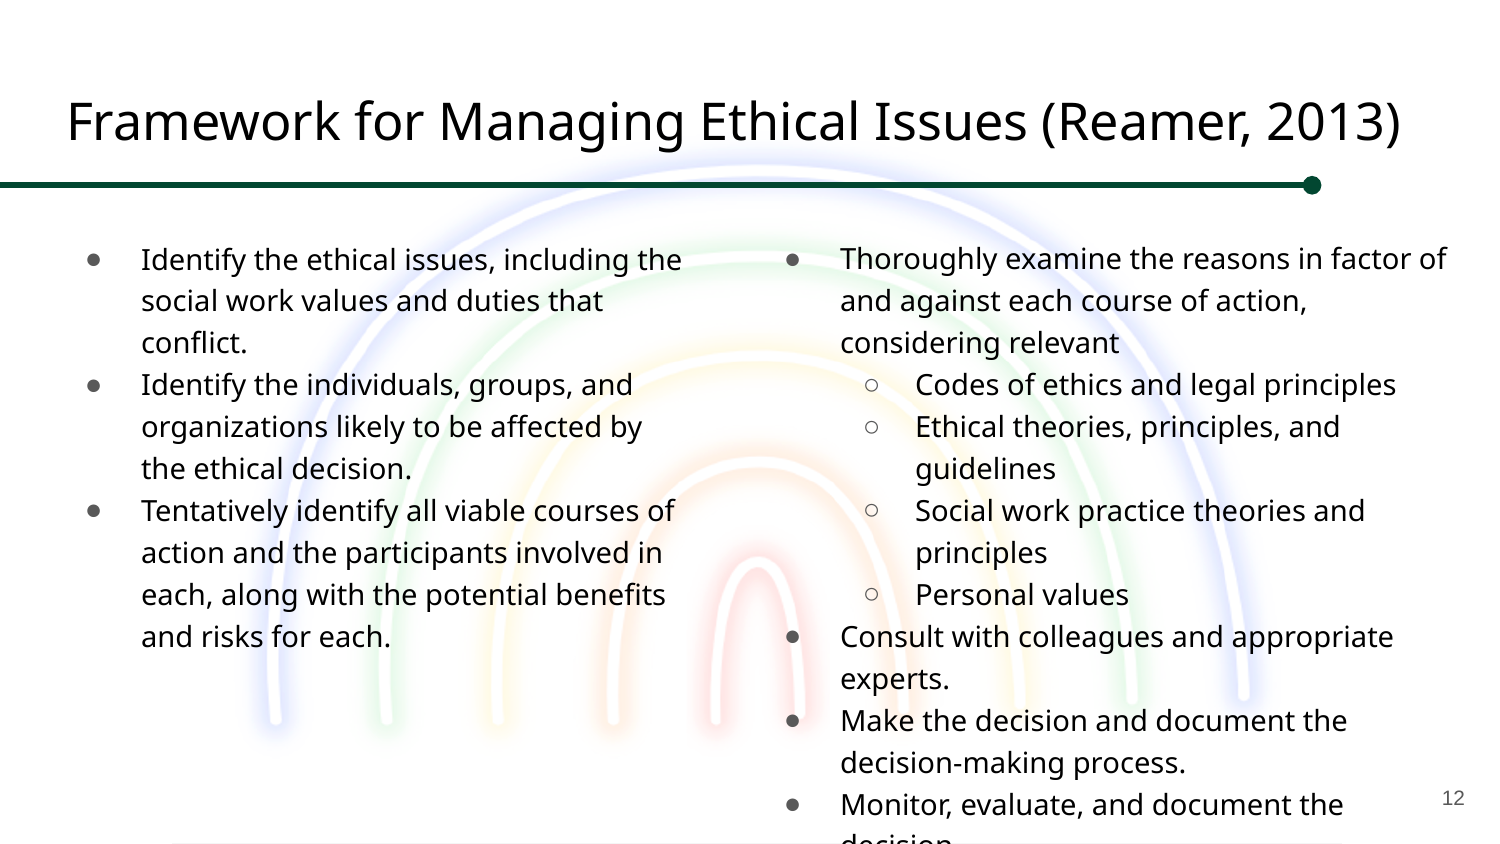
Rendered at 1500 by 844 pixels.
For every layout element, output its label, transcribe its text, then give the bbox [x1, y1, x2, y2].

title Framework for Managing Ethical Issues (Reamer, 2013) [51, 72, 166, 167]
picture [171, 0, 1342, 844]
text_box Thoroughly examine the reasons in factor of and against each course of action, considering relevant Codes of ethics and legal principles Ethical theories, principles, and guidelines Social work practice theories and principles Personal values Consult with colleagues and appropriate experts. Make the decision and document the decision-making process. Monitor, evaluate, and document the decision. [1347, 218, 1468, 765]
slide_number 12 [1389, 764, 1480, 830]
title Framework for Managing Ethical Issues (Reamer, 2013) [1347, 72, 1449, 167]
list Identify the ethical issues, including the social work values and duties that conflict. Identify the individuals, groups, and organizations likely to be affected by the ethical decision. Tentatively identify all viable courses of action and the participants involved in each, along with the potential benefits and risks for each. [51, 218, 166, 765]
